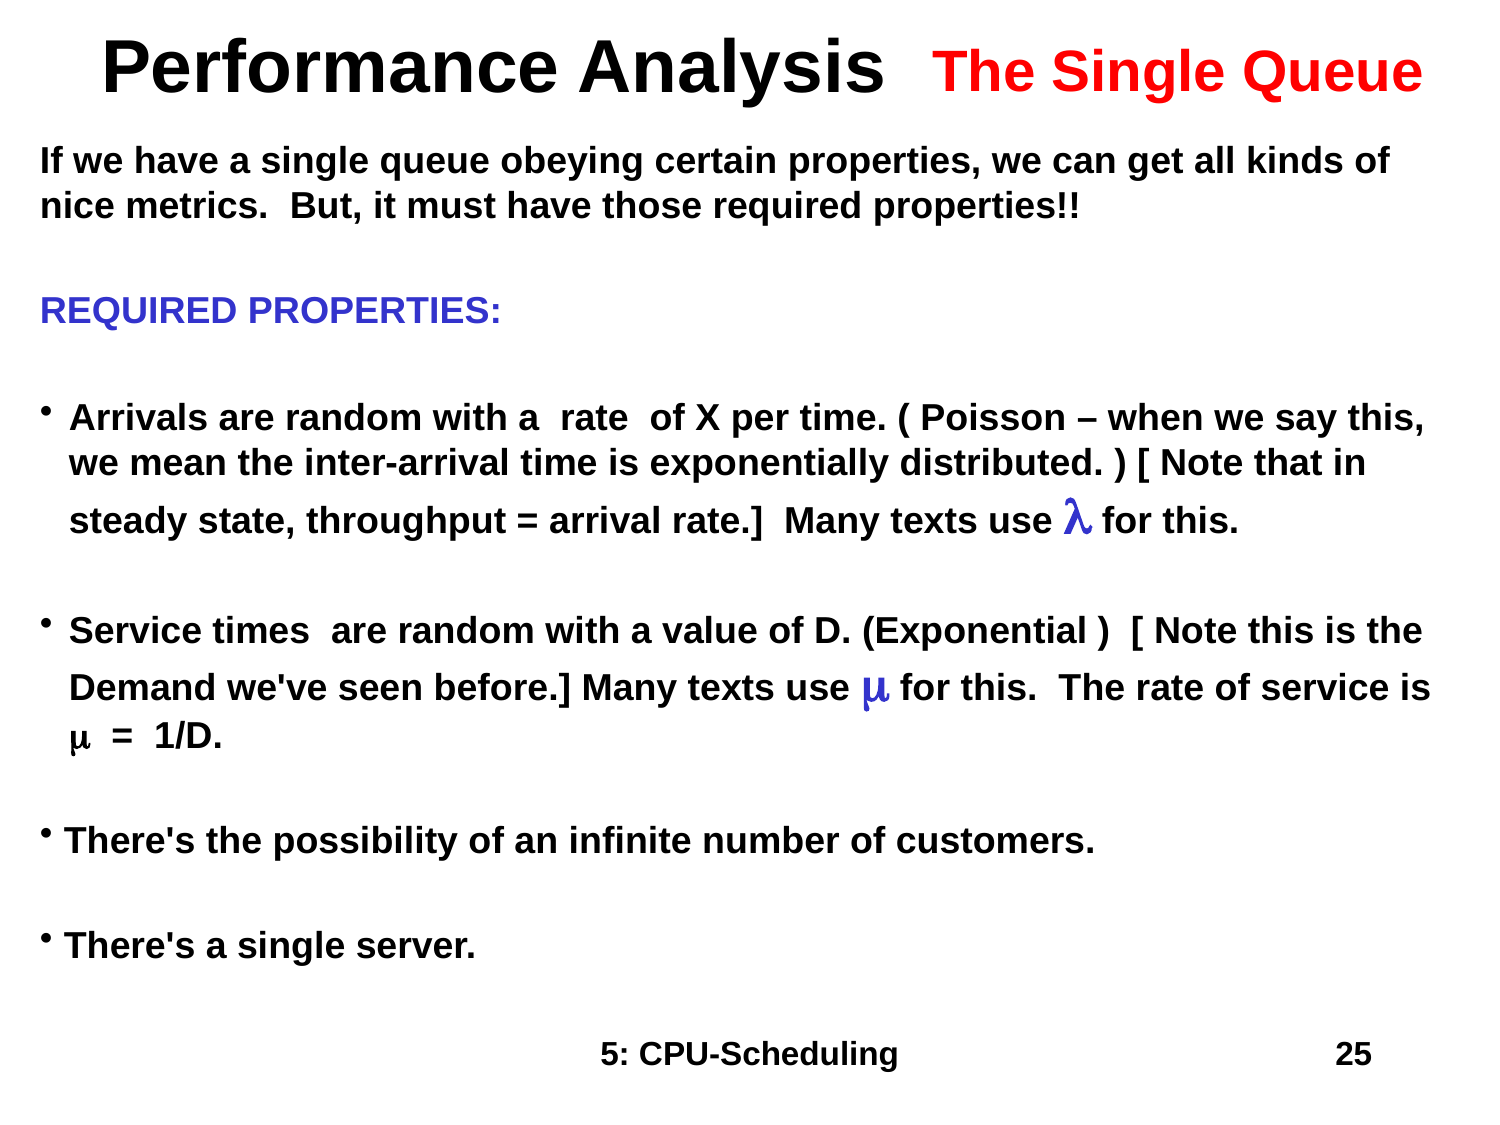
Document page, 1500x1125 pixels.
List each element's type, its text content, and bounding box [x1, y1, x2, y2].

text_box The Single Queue [912, 26, 1444, 111]
slide_number 25 [1074, 1025, 1388, 1100]
footer 5: CPU-Scheduling [512, 1025, 988, 1100]
title Performance Analysis [75, 13, 913, 112]
text_box If we have a single queue obeying certain properties, we can get all kinds of nice metrics. But, it must have those required properties!! REQUIRED PROPERTIES: Arrivals are random with a rate of X per time. ( Poisson – when we say this, we mean the inter-arrival time is exponentially distributed. ) [ Note that in steady state, throughput = arrival rate.] Many texts use l for this. Service times are random with a value of D. (Exponential ) [ Note this is the Demand we've seen before.] Many texts use m for this. The rate of service is m = 1/D. There's the possibility of an infinite number of customers. There's a single server. [24, 128, 1475, 1025]
